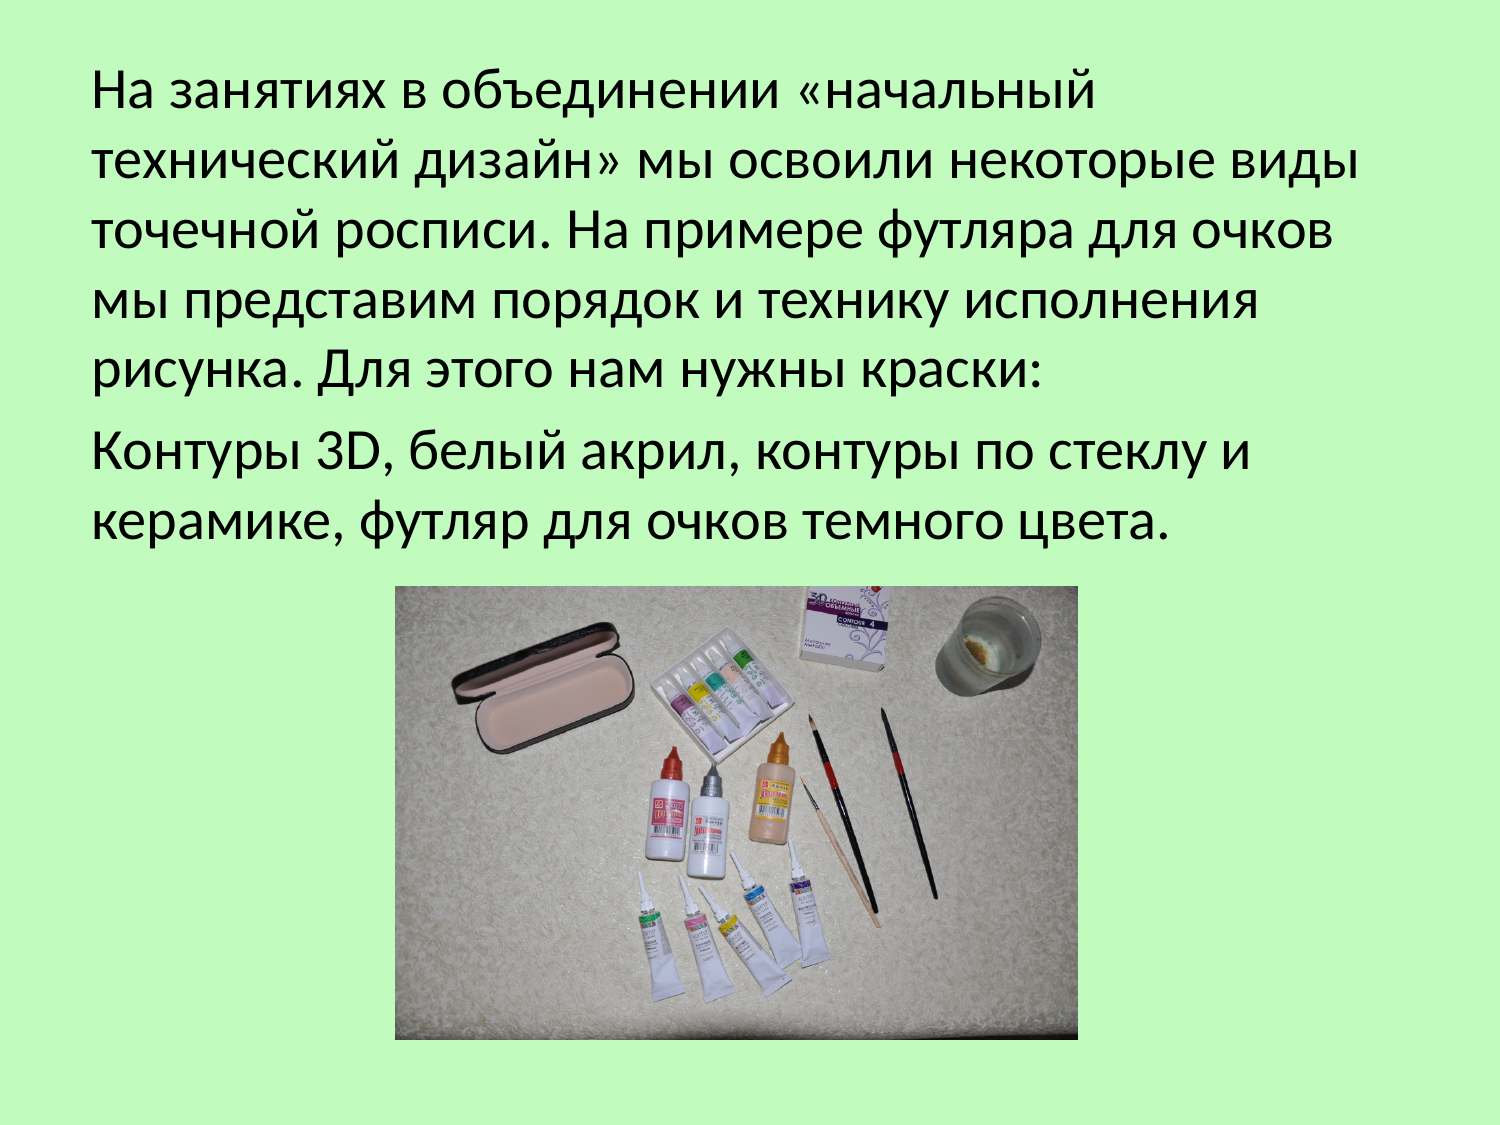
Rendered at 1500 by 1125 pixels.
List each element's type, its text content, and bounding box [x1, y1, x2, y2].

picture [395, 585, 1078, 1040]
list На занятиях в объединении «начальный технический дизайн» мы освоили некоторые виды точечной росписи. На примере футляра для очков мы представим порядок и технику исполнения рисунка. Для этого нам нужны краски: Контуры 3D, белый акрил, контуры по стеклу и керамике, футляр для очков темного цвета. [76, 42, 1427, 786]
